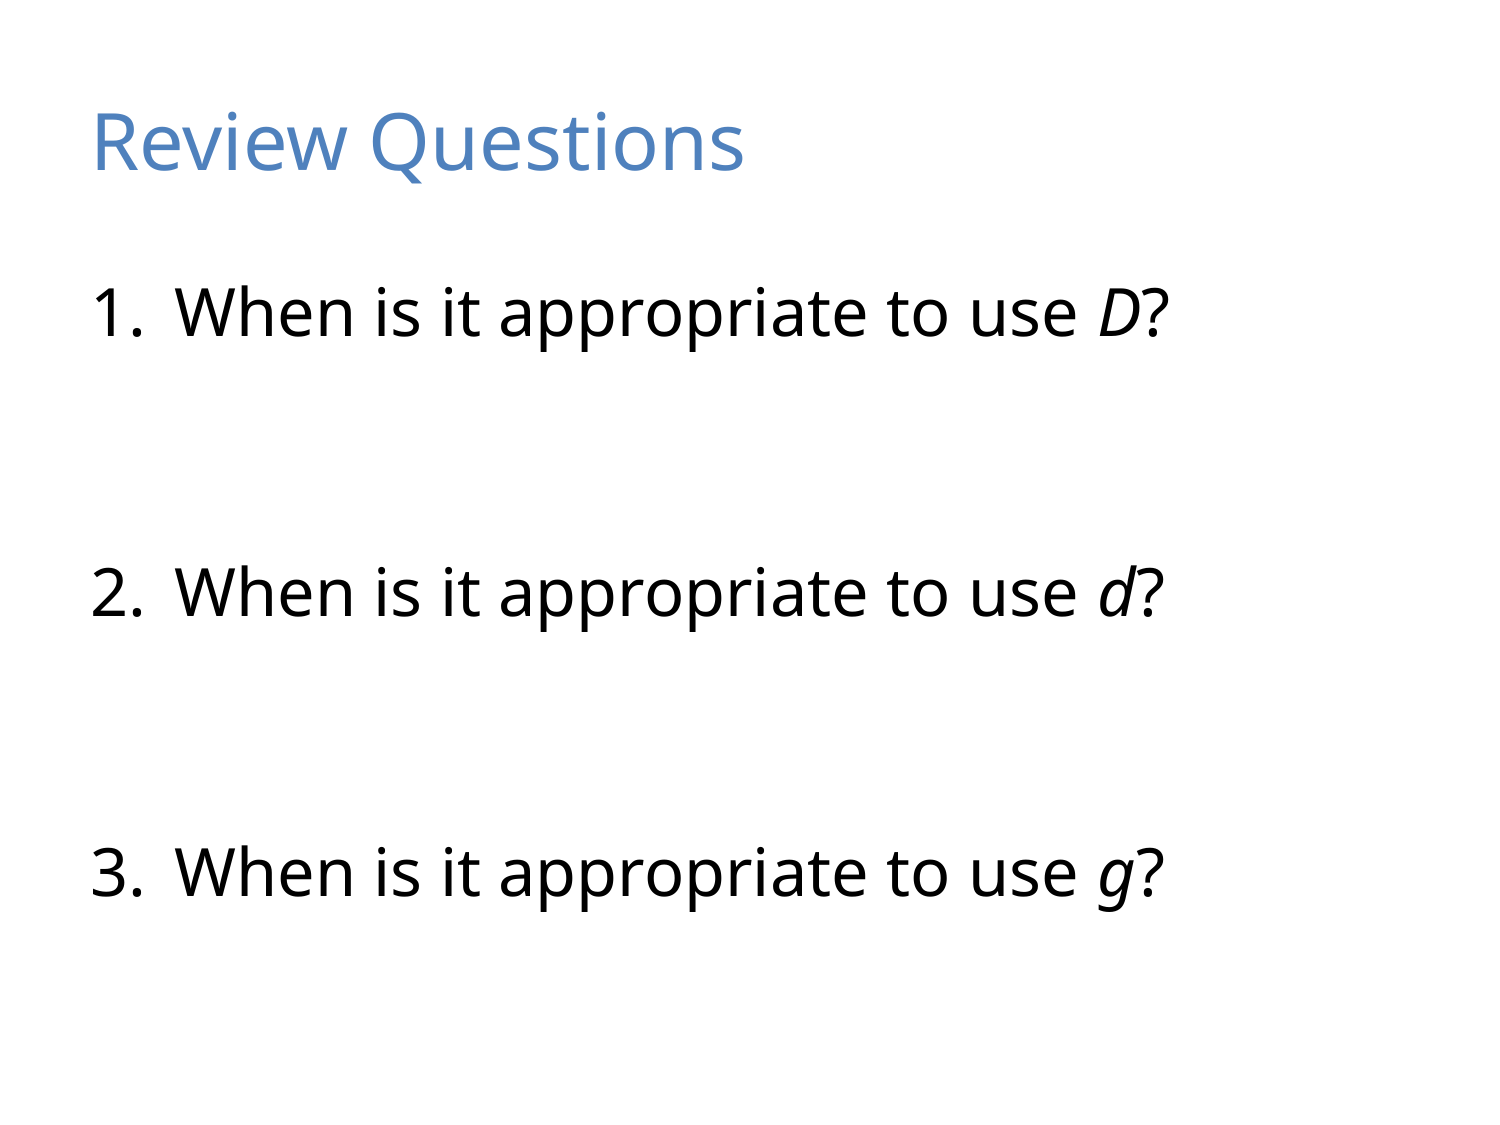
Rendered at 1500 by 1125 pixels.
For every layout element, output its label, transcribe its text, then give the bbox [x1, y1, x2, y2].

title Review Questions [75, 45, 1425, 233]
list When is it appropriate to use D? When is it appropriate to use d? When is it appropriate to use g? [75, 262, 1425, 1005]
